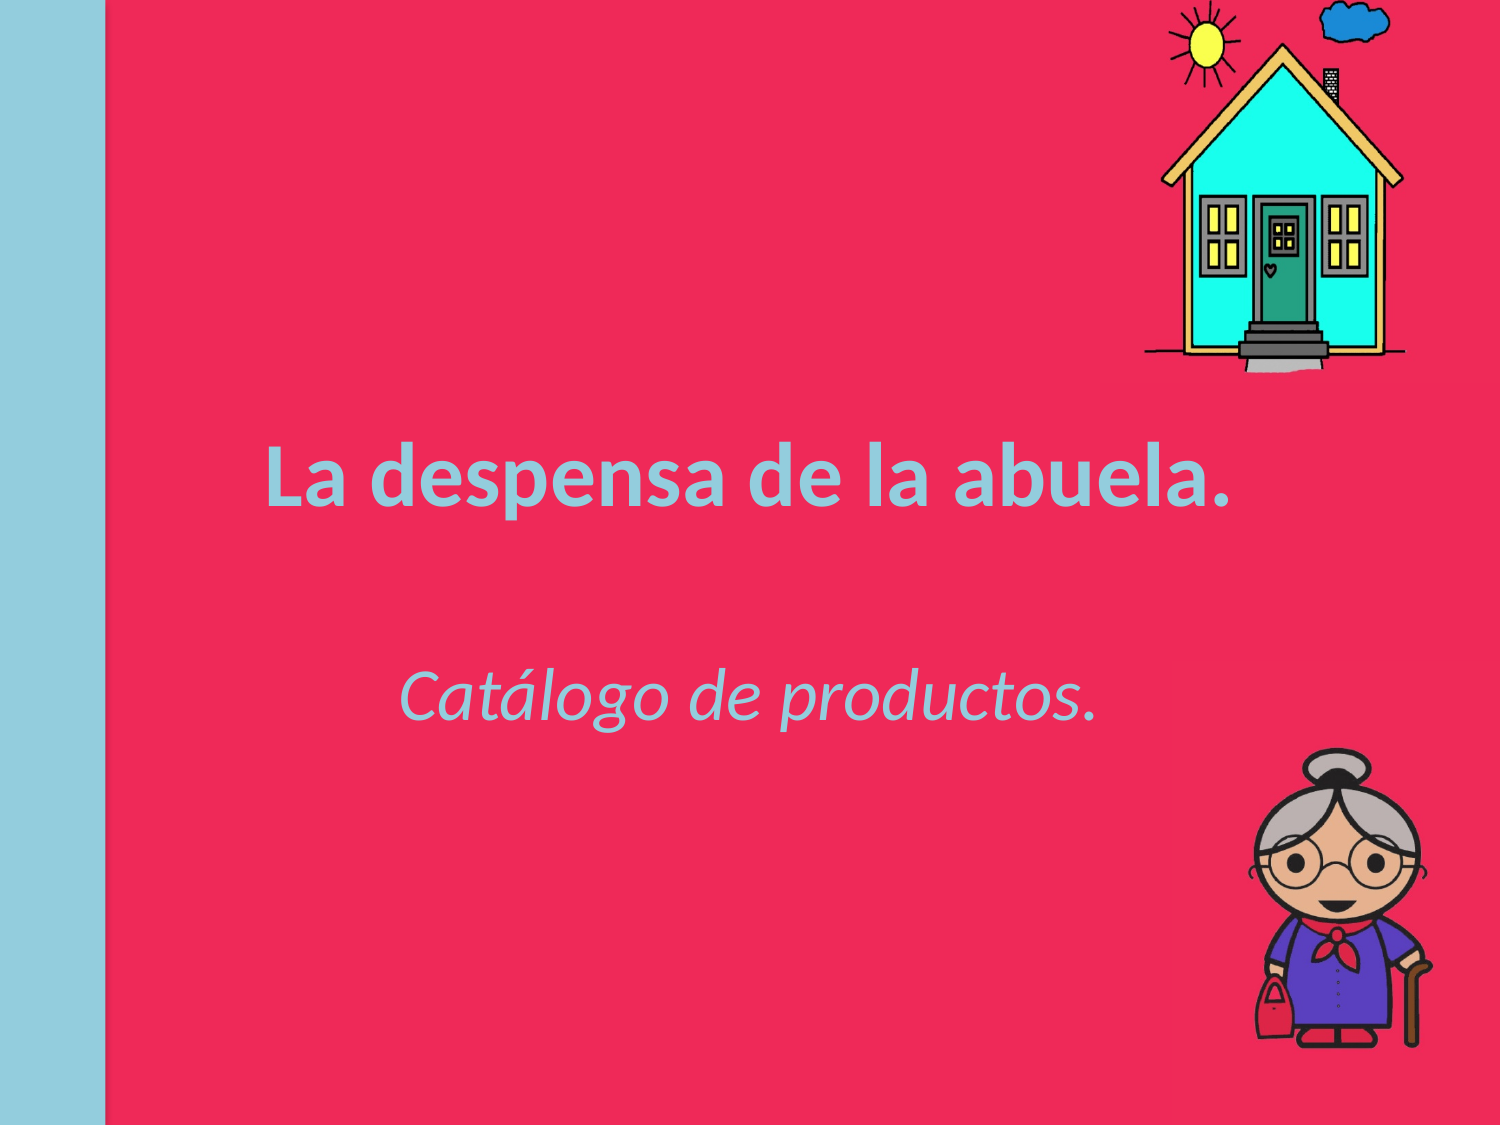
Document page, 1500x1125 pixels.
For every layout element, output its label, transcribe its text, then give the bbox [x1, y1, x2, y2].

picture [1100, 0, 1500, 383]
subtitle Catálogo de productos. [225, 637, 1275, 925]
title La despensa de la abuela. [112, 349, 1388, 591]
text_box [0, 0, 106, 1125]
picture [1171, 661, 1500, 1125]
